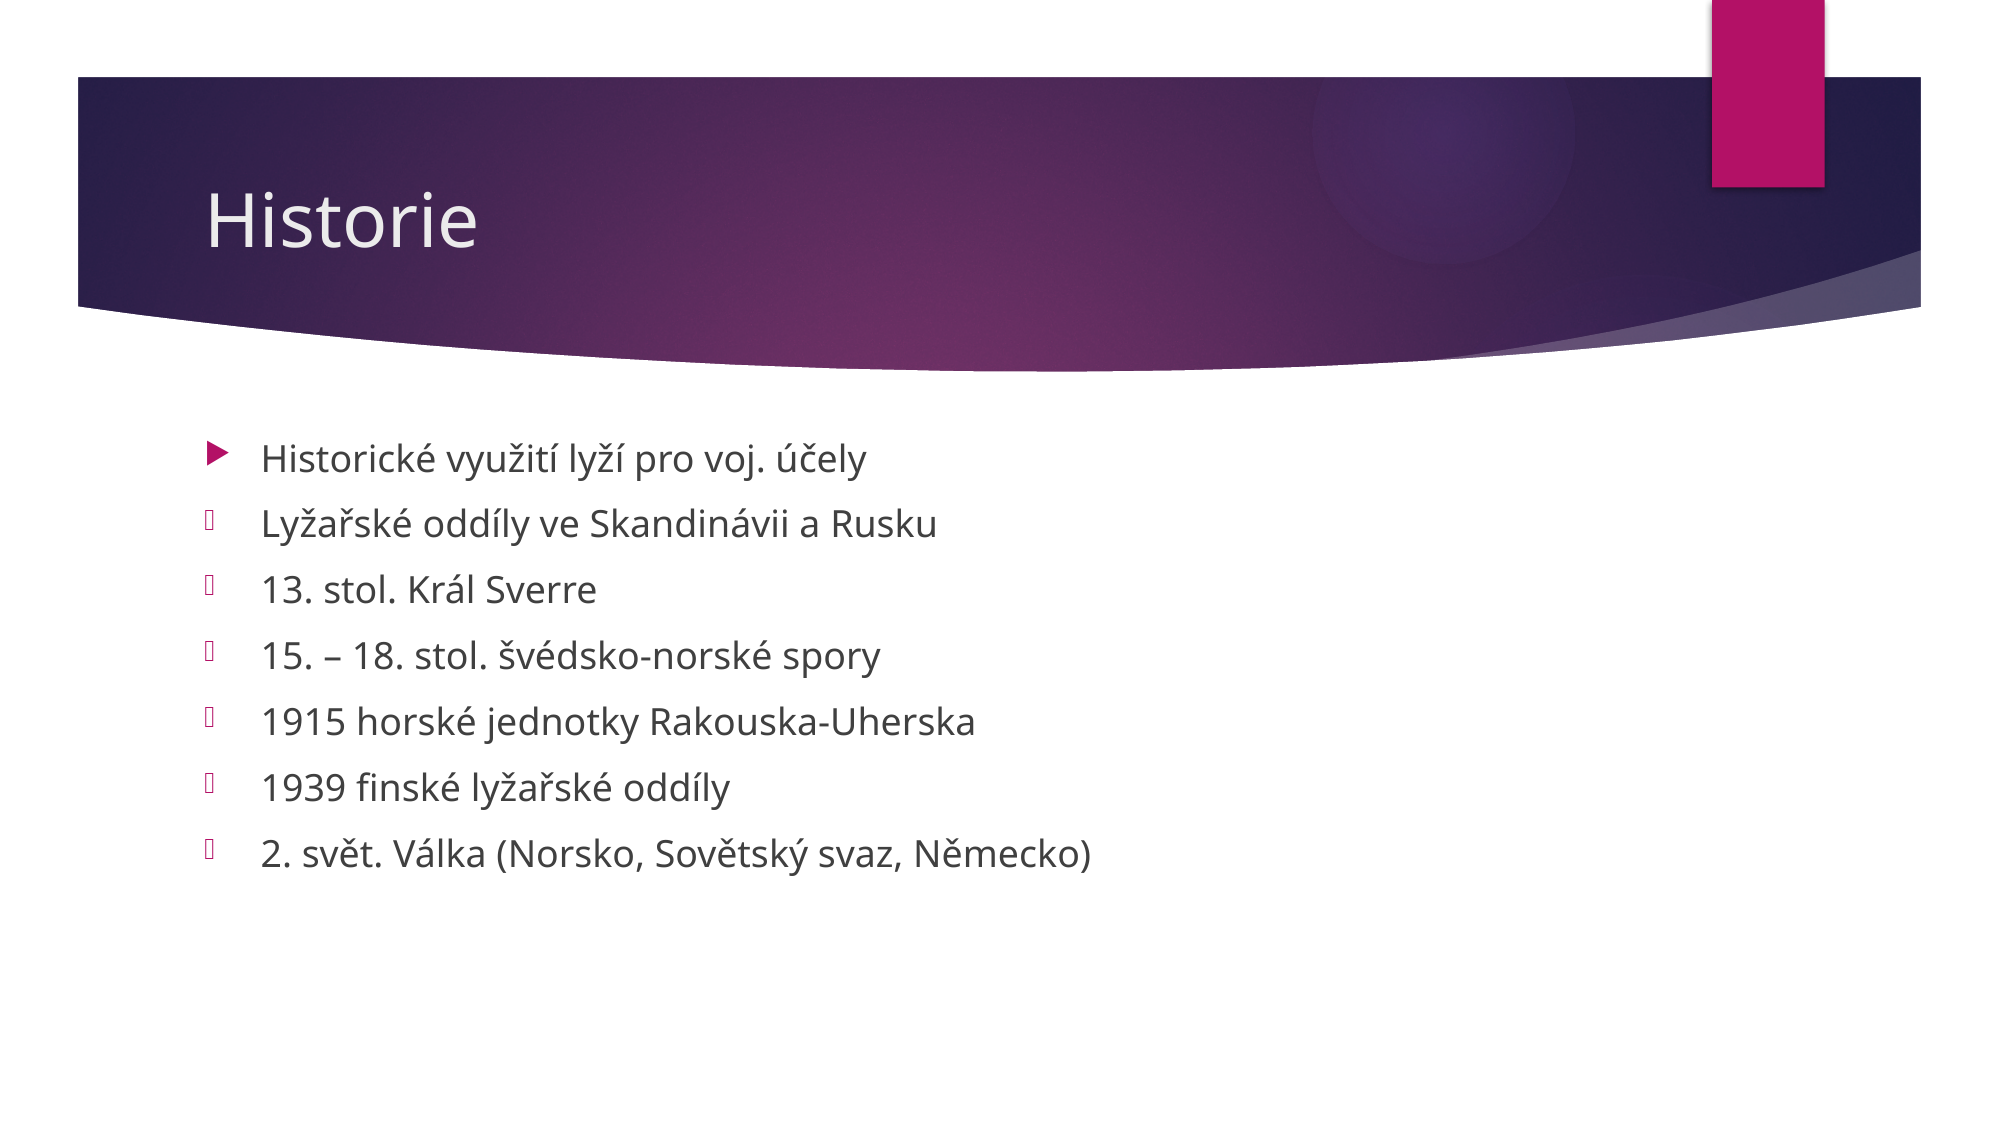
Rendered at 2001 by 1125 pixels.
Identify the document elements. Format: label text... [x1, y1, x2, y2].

title Historie [189, 159, 1627, 276]
list Historické využití lyží pro voj. účely Lyžařské oddíly ve Skandinávii a Rusku 13. stol. Král Sverre 15. – 18. stol. švédsko-norské spory 1915 horské jednotky Rakouska-Uherska 1939 finské lyžařské oddíly 2. svět. Válka (Norsko, Sovětský svaz, Německo) [189, 427, 1638, 988]
